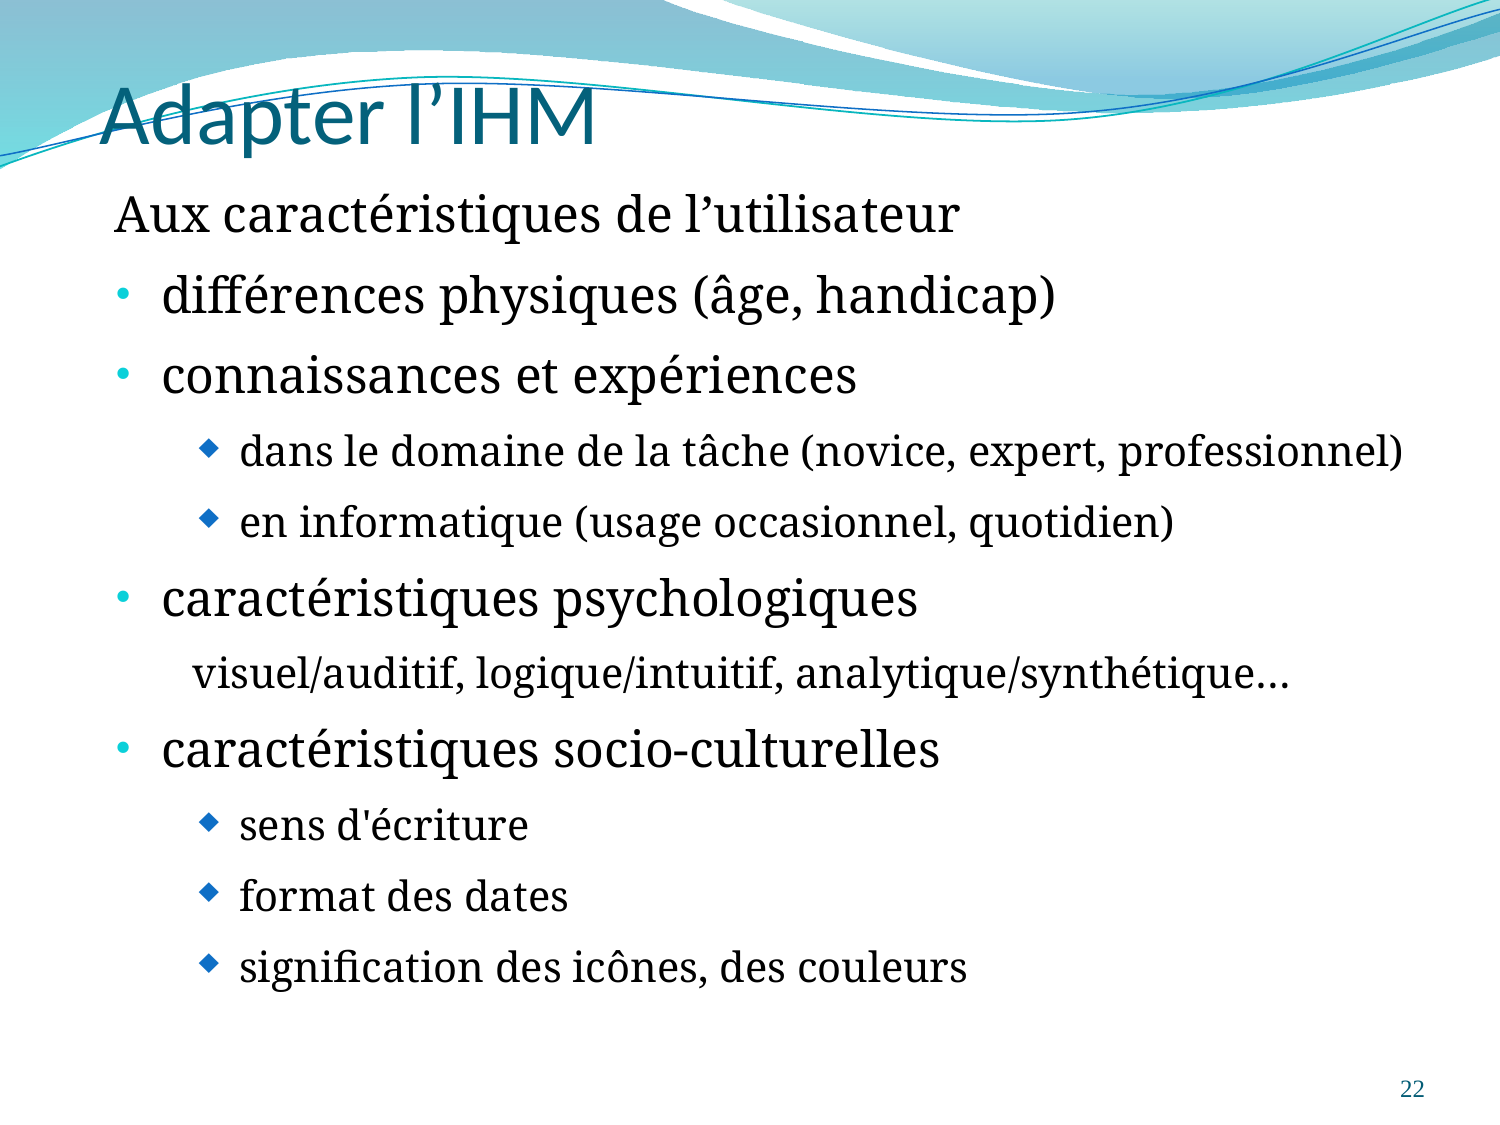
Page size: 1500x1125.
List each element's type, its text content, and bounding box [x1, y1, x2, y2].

list Aux caractéristiques de l’utilisateur différences physiques (âge, handicap) connaissances et expériences dans le domaine de la tâche (novice, expert, professionnel) en informatique (usage occasionnel, quotidien) caractéristiques psychologiques visuel/auditif, logique/intuitif, analytique/synthétique… caractéristiques socio-culturelles sens d'écriture format des dates signification des icônes, des couleurs [99, 174, 1438, 1025]
title Adapter l’IHM [99, 50, 1438, 163]
slide_number 22 [1299, 1042, 1425, 1103]
